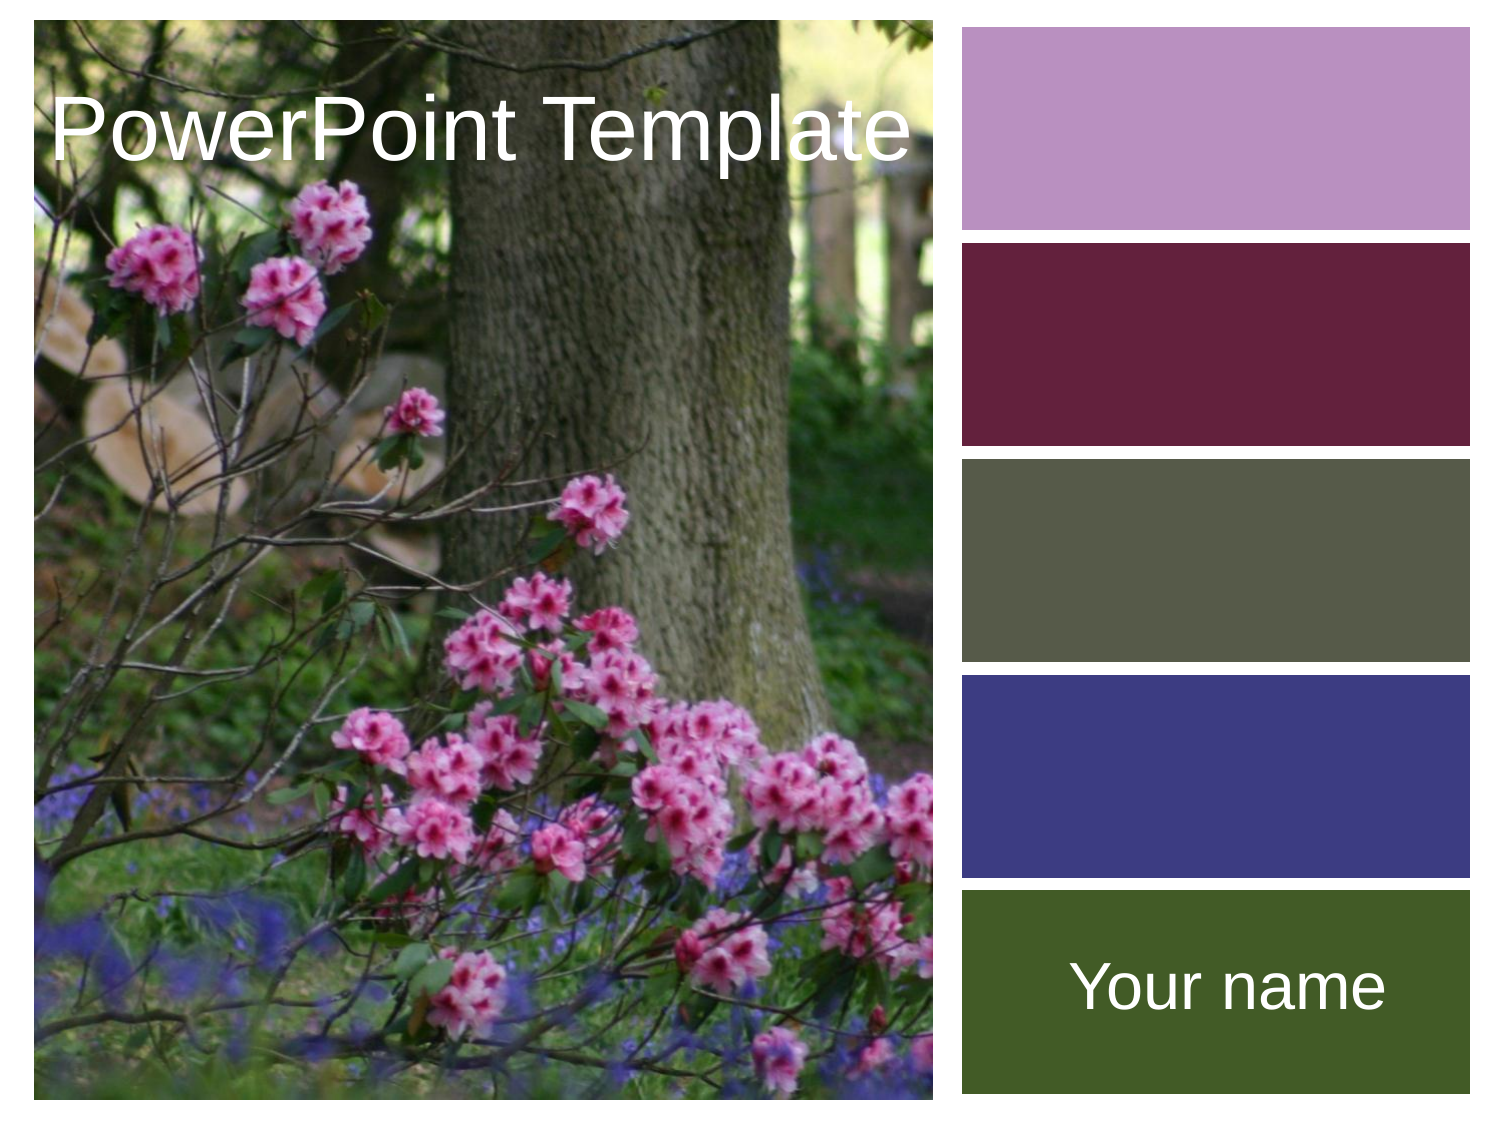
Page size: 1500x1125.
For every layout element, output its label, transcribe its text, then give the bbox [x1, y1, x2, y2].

title PowerPoint Template [29, 20, 933, 227]
subtitle Your name [988, 935, 1468, 1089]
picture [34, 227, 933, 1100]
